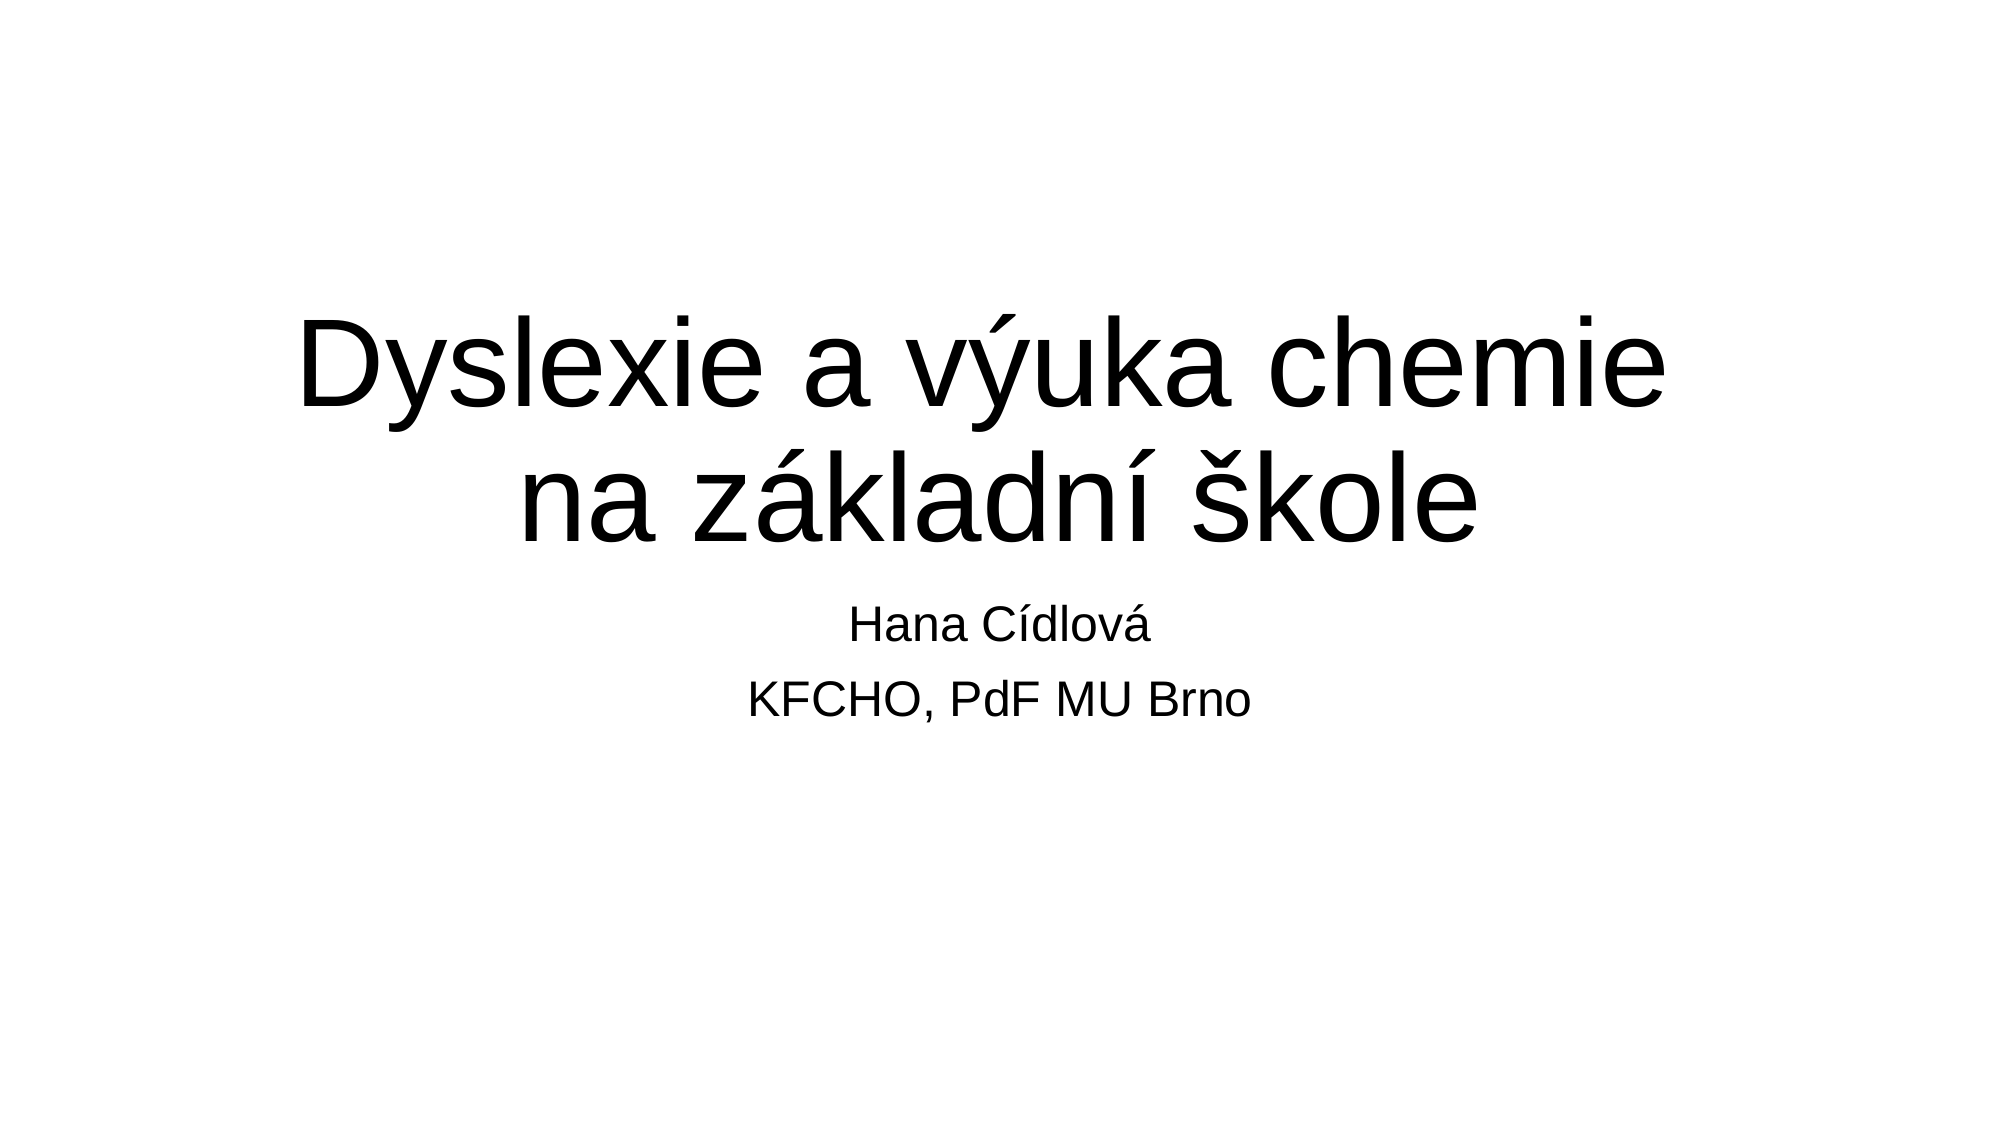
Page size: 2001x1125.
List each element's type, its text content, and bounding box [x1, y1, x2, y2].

title Dyslexie a výuka chemie na základní škole [249, 184, 1750, 576]
subtitle Hana Cídlová KFCHO, PdF MU Brno [249, 590, 1750, 863]
